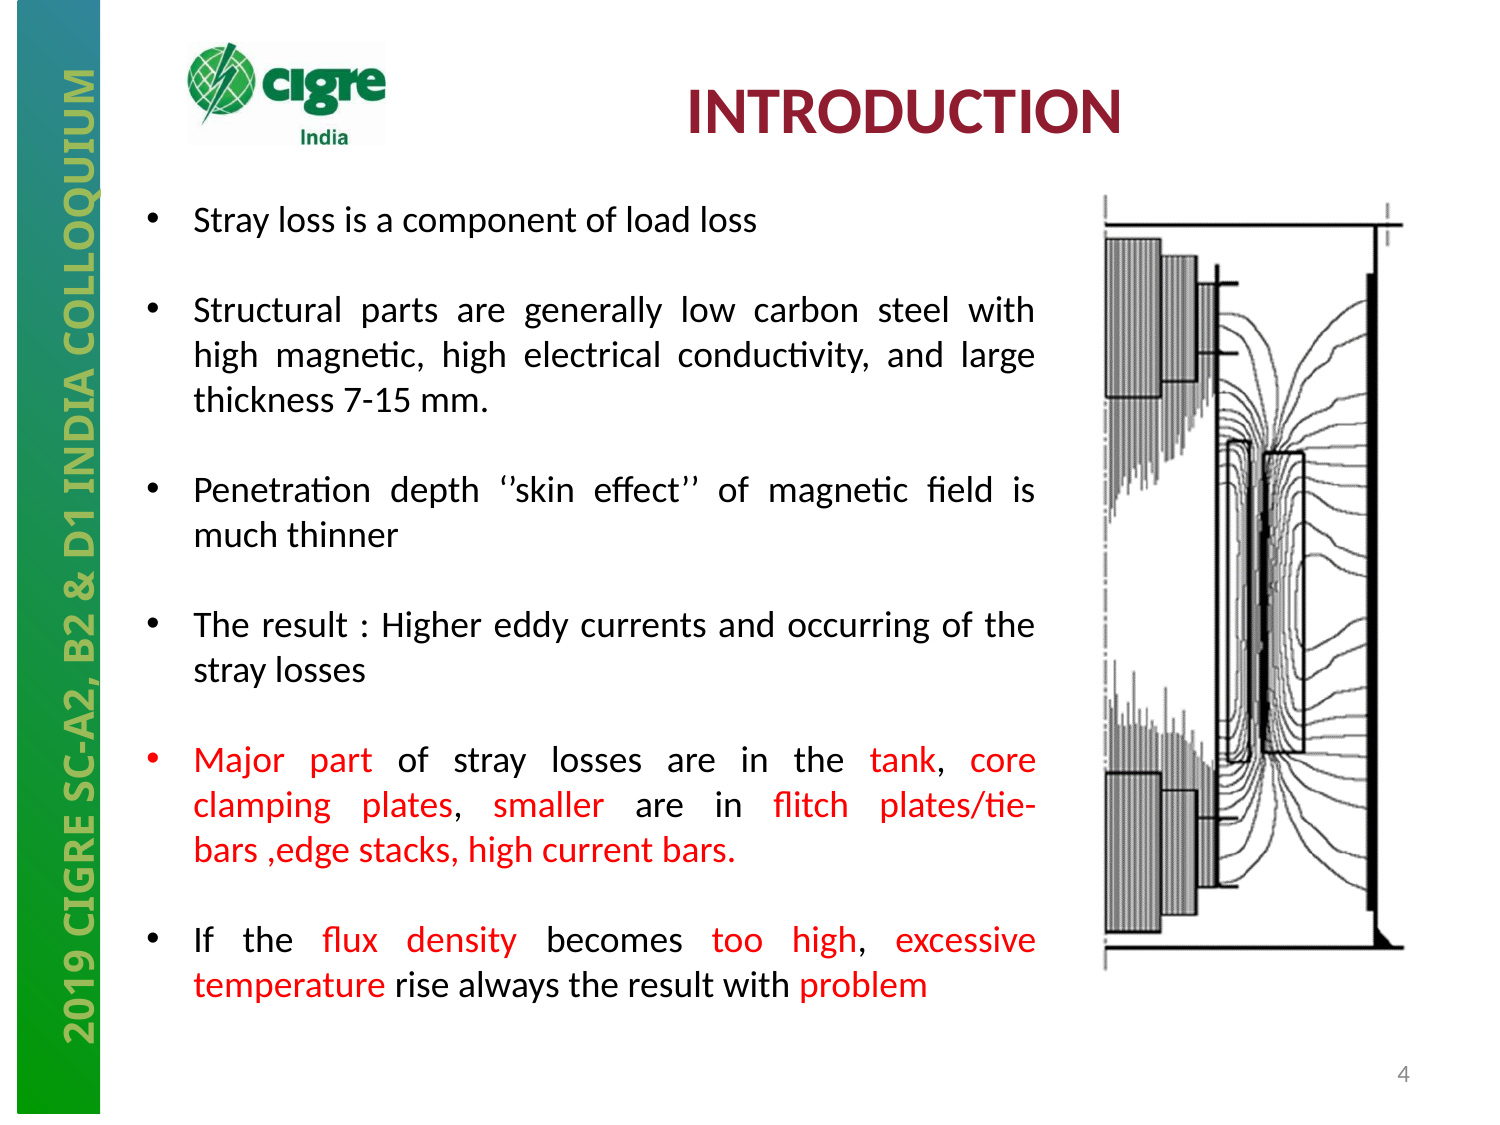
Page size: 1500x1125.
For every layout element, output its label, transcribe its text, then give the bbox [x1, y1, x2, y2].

picture [186, 42, 386, 146]
text_box 2019 CIGRE SC-A2, B2 & D1 INDIA COLLOQUIUM [17, 0, 101, 1114]
text_box Stray loss is a component of load loss Structural parts are generally low carbon steel with high magnetic, high electrical conductivity, and large thickness 7-15 mm. Penetration depth ‘’skin effect’’ of magnetic field is much thinner The result : Higher eddy currents and occurring of the stray losses Major part of stray losses are in the tank, core clamping plates, smaller are in flitch plates/tie-bars ,edge stacks, high current bars. If the flux density becomes too high, excessive temperature rise always the result with problem [131, 187, 1052, 1056]
text_box INTRODUCTION [390, 58, 1421, 154]
picture [1080, 178, 1412, 977]
slide_number 4 [1074, 1042, 1425, 1103]
